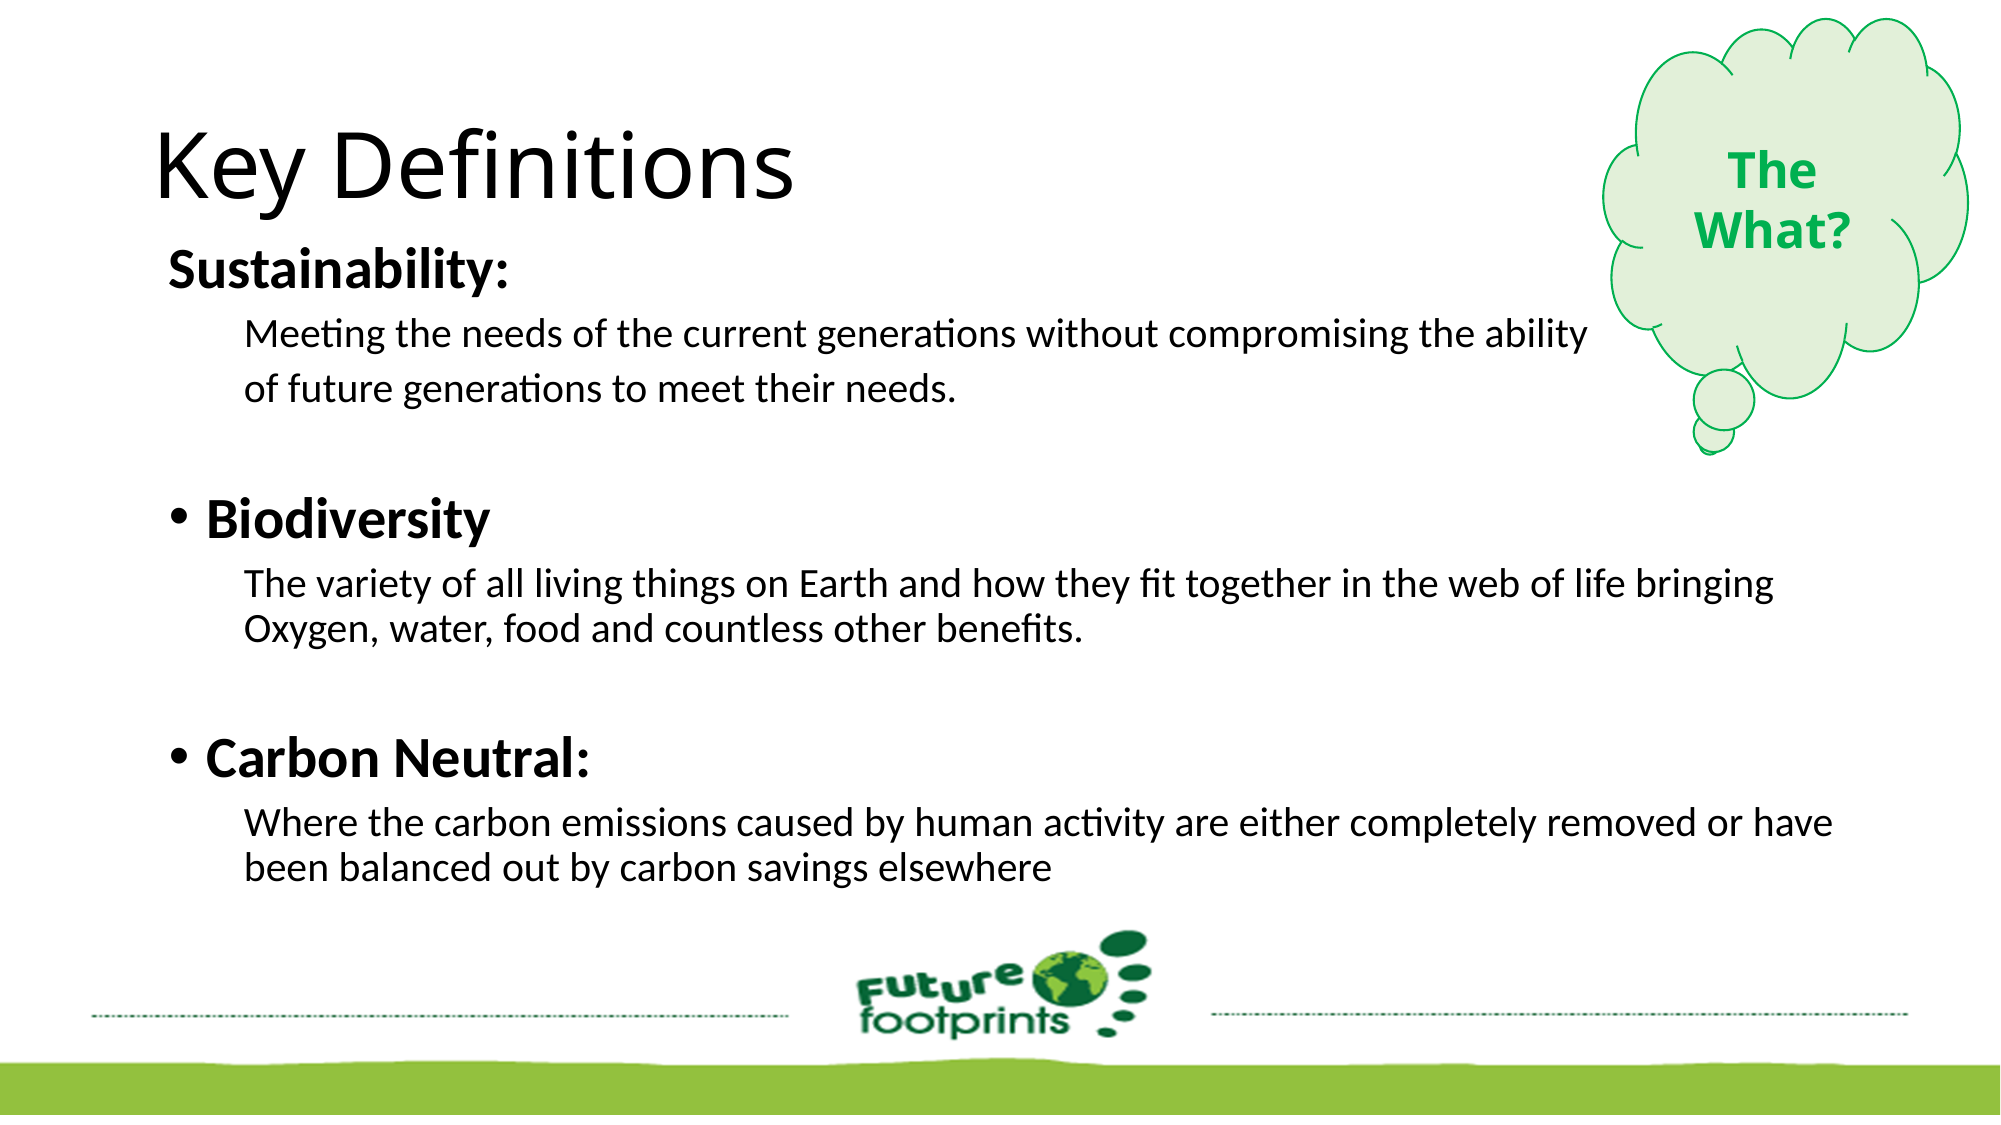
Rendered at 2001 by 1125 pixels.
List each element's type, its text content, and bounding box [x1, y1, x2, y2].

title Key Definitions [137, 59, 1666, 278]
text_box The What? [1602, 17, 1970, 456]
list Sustainability: Meeting the needs of the current generations without compromising the ability of future generations to meet their needs. Biodiversity The variety of all living things on Earth and how they fit together in the web of life bringing Oxygen, water, food and countless other benefits. Carbon Neutral: Where the carbon emissions caused by human activity are either completely removed or have been balanced out by carbon savings elsewhere [153, 230, 1879, 896]
picture [0, 896, 2001, 1115]
